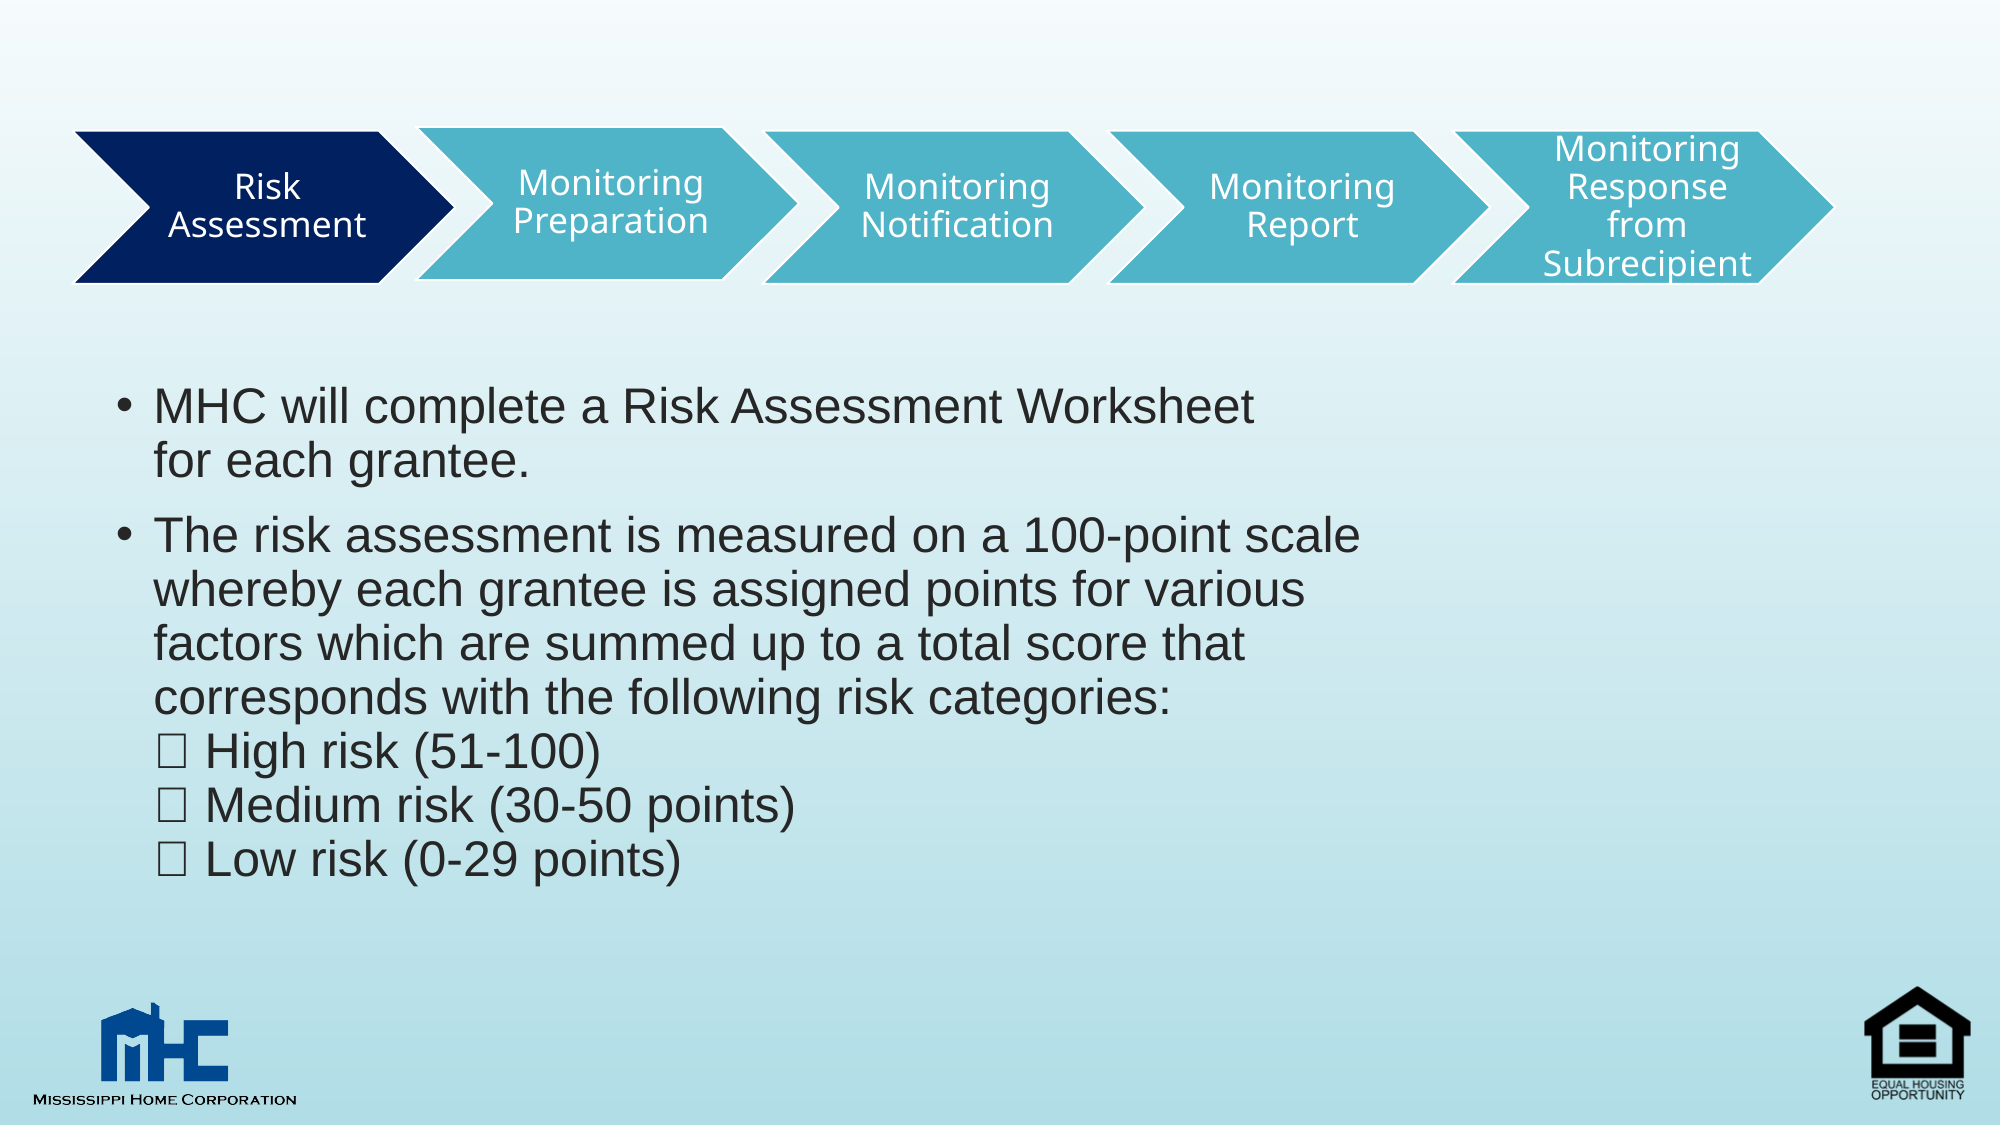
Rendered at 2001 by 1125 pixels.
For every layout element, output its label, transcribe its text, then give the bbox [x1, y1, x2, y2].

picture [30, 999, 299, 1107]
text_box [71, 15, 1836, 400]
list MHC will complete a Risk Assessment Worksheet for each grantee. The risk assessment is measured on a 100-point scale whereby each grantee is assigned points for various factors which are summed up to a total score that corresponds with the following risk categories:  High risk (51-100)  Medium risk (30-50 points)  Low risk (0-29 points) [58, 306, 2000, 1015]
picture [1864, 986, 1972, 1100]
